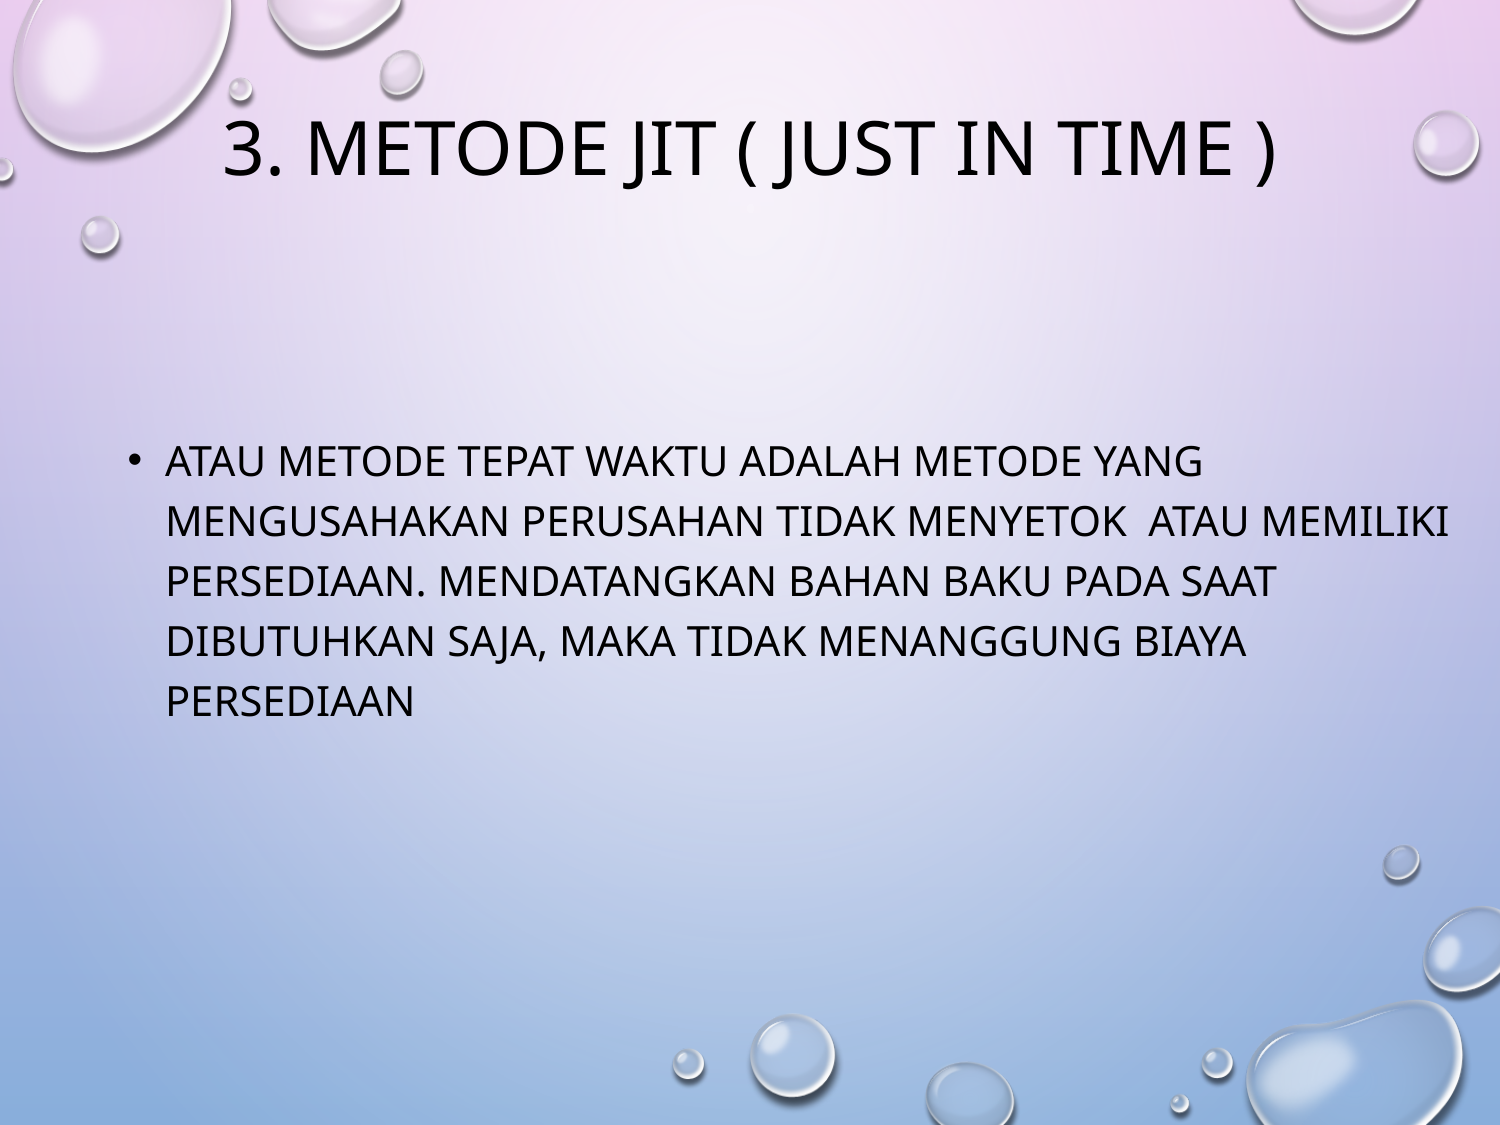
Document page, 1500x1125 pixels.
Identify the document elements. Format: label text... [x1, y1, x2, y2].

list Atau metode tepat waktu adalah metode yang mengusahakan perusahan tidak menyetok atau memiliki persediaan. Mendatangkan bahan baku pada saat dibutuhkan saja, maka tidak menanggung biaya persediaan [112, 417, 1471, 1076]
picture [0, 0, 1500, 1125]
title 3. Metode jit ( just in time ) [112, 101, 1388, 202]
